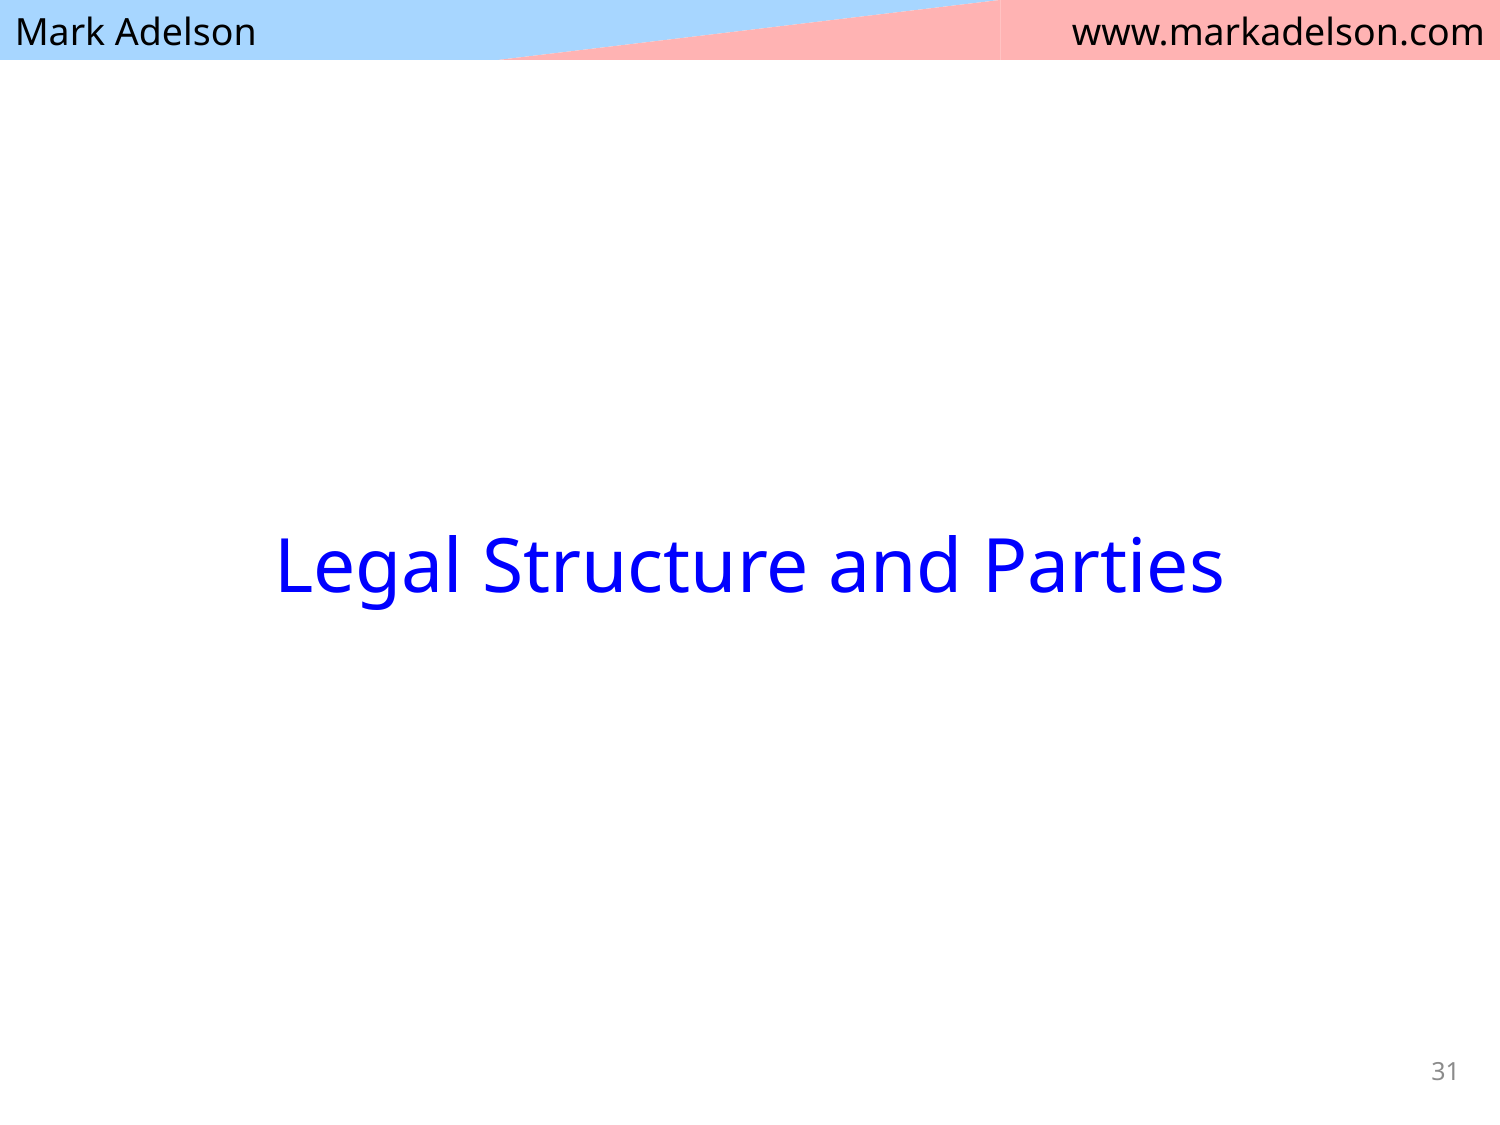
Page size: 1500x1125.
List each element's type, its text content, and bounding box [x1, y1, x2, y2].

slide_number 31 [1125, 1042, 1475, 1103]
title Legal Structure and Parties [31, 437, 1469, 688]
